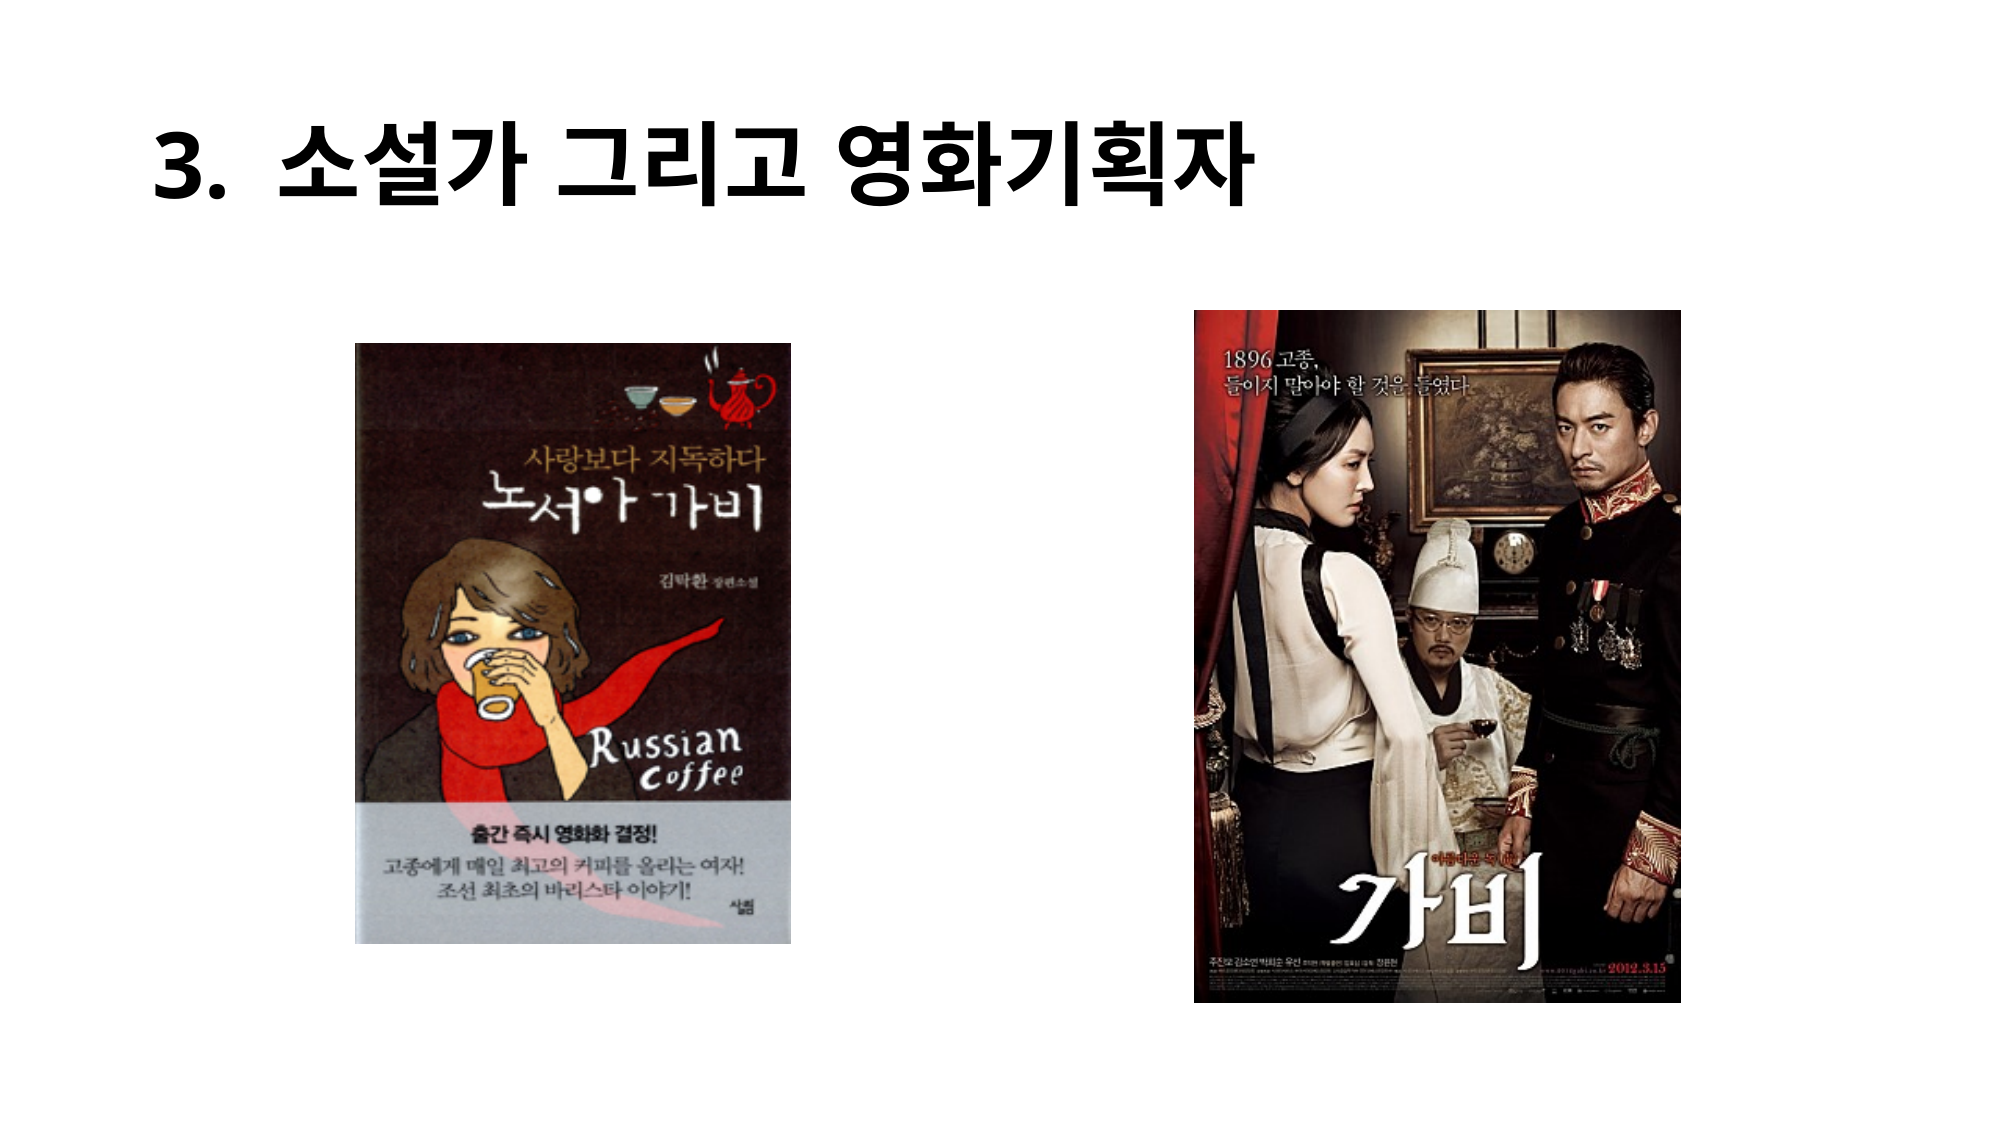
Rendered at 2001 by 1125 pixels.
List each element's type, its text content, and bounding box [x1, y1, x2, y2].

title 3. 소설가 그리고 영화기획자 [137, 59, 1863, 278]
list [355, 343, 791, 944]
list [1194, 310, 1681, 1003]
